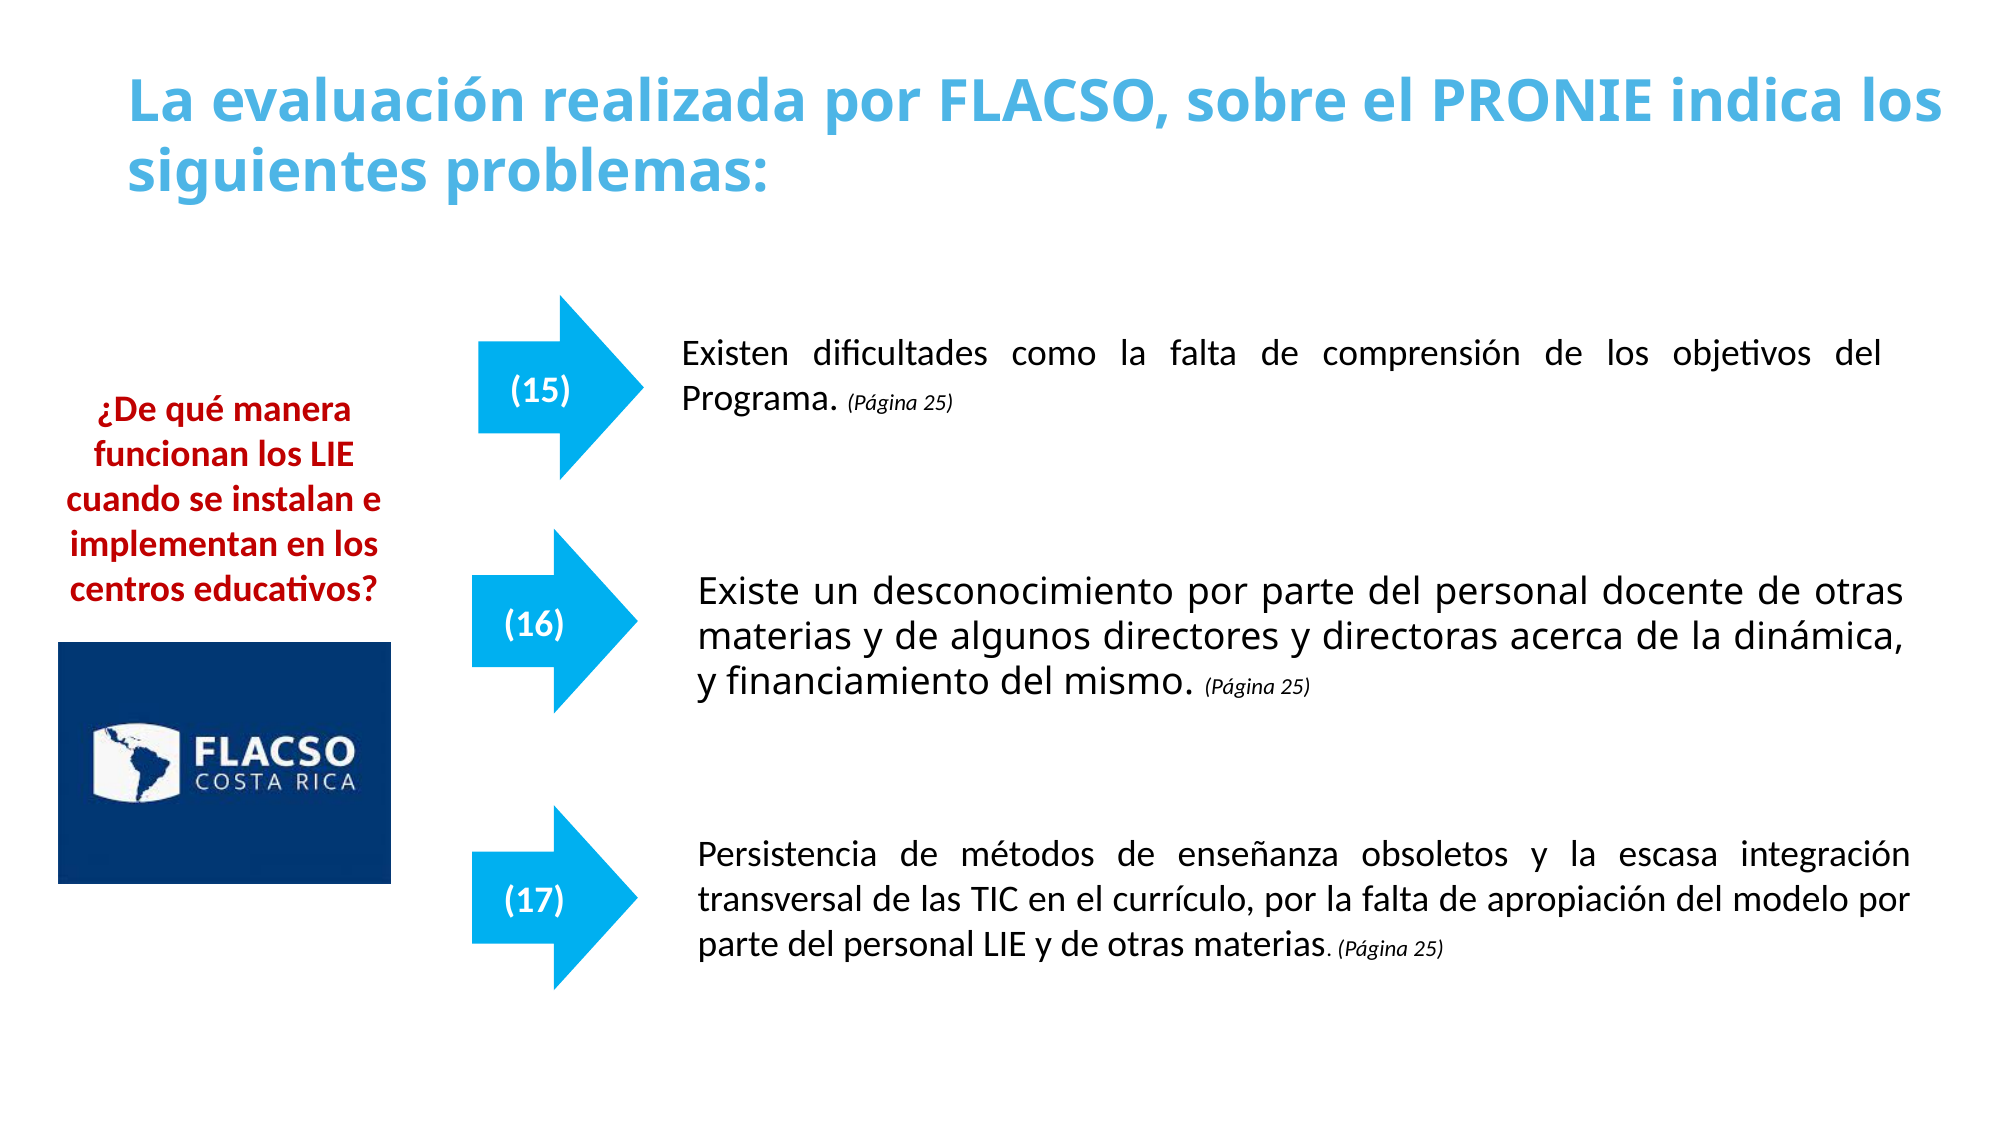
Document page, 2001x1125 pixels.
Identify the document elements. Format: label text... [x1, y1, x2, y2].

picture [58, 642, 391, 884]
text_box ¿De qué manera funcionan los LIE cuando se instalan e implementan en los centros educativos? [43, 376, 406, 617]
text_box Existe un desconocimiento por parte del personal docente de otras materias y de algunos directores y directoras acerca de la dinámica, y financiamiento del mismo. (Página 25) [682, 559, 1921, 710]
text_box (17) [472, 805, 638, 991]
text_box (15) [478, 294, 644, 481]
text_box La evaluación realizada por FLACSO, sobre el PRONIE indica los siguientes problemas: [113, 55, 1974, 211]
text_box Existen dificultades como la falta de comprensión de los objetivos del Programa. (Página 25) [666, 321, 1898, 426]
text_box Persistencia de métodos de enseñanza obsoletos y la escasa integración transversal de las TIC en el currículo, por la falta de apropiación del modelo por parte del personal LIE y de otras materias. (Página 25) [682, 821, 1927, 972]
text_box (16) [472, 528, 638, 714]
